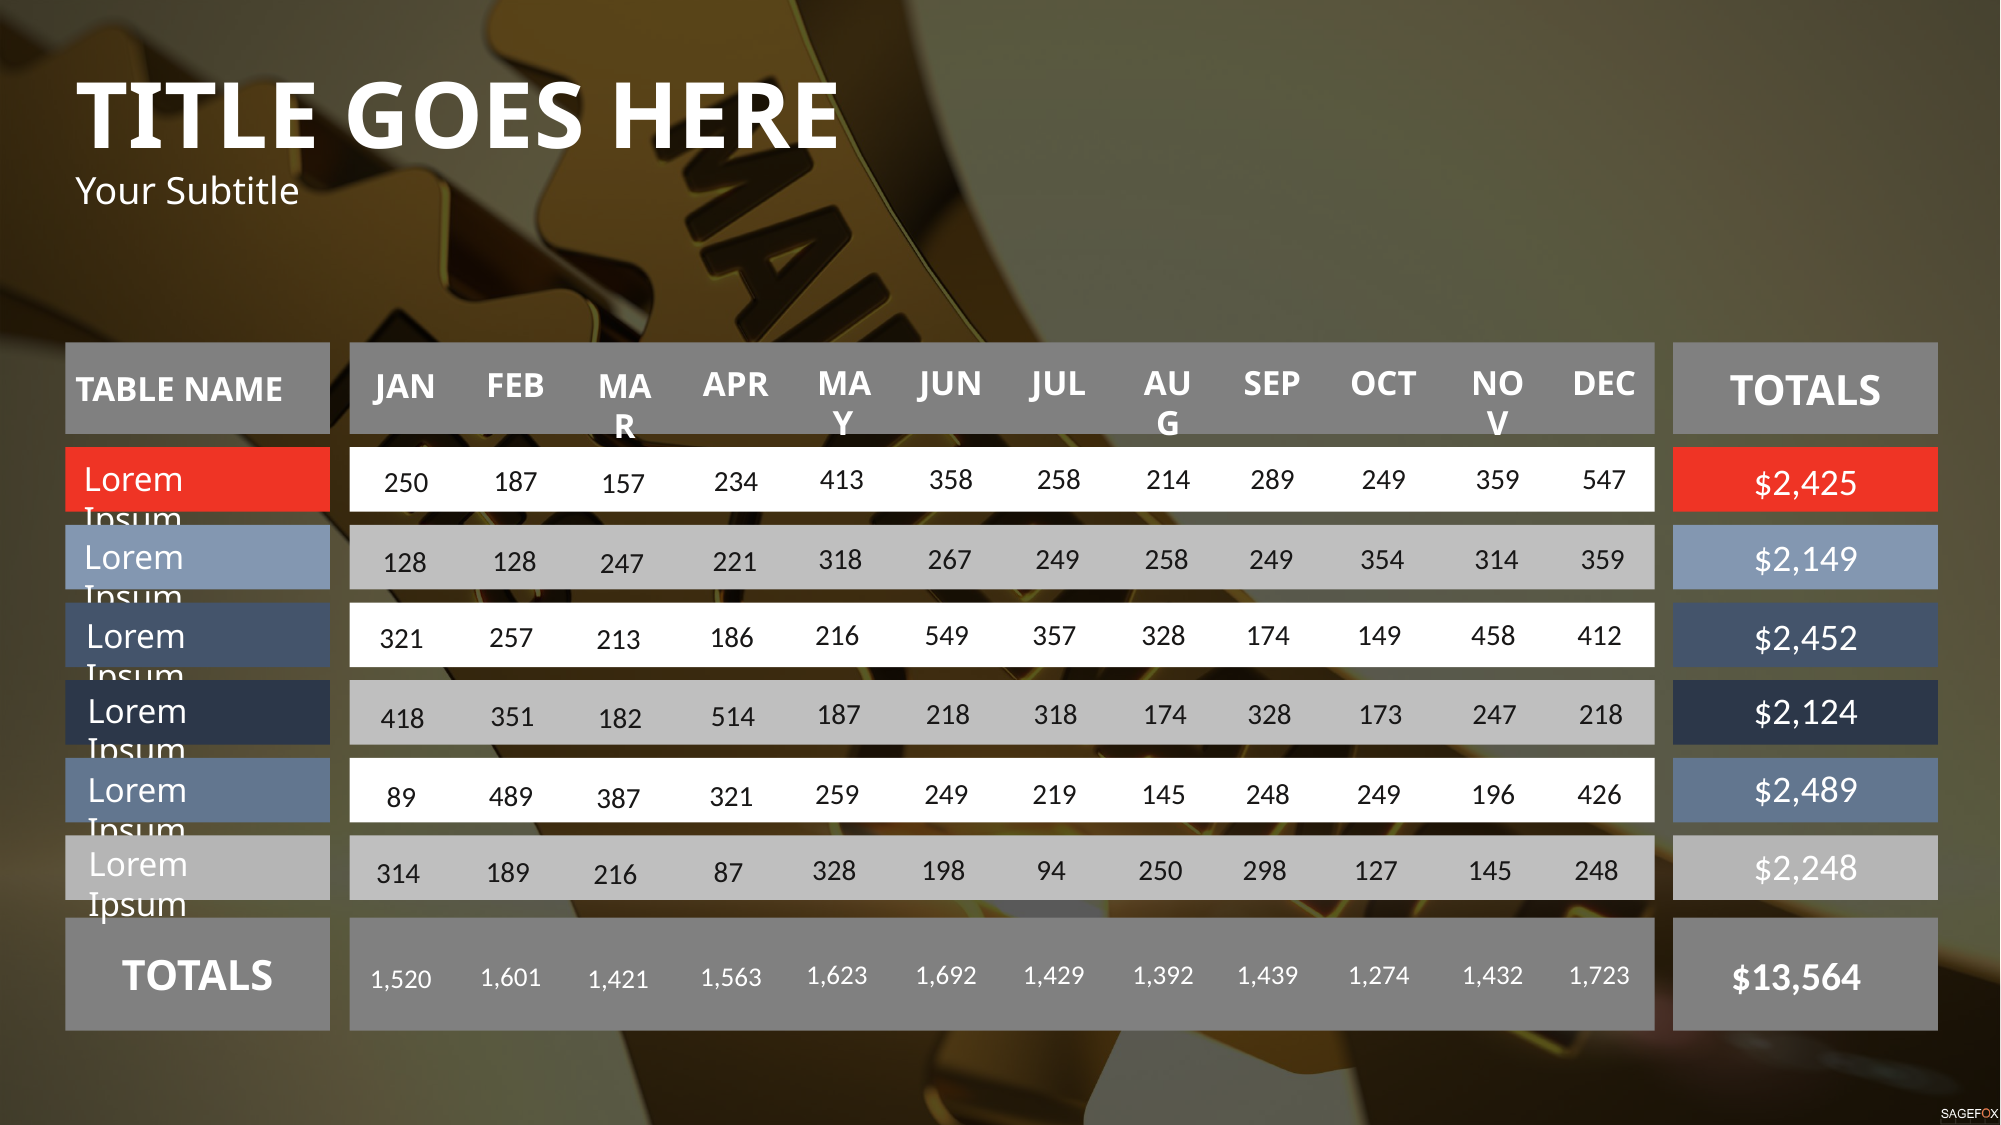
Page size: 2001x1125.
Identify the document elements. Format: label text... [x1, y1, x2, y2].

text_box 218 [1552, 688, 1650, 738]
text_box FEB [466, 356, 565, 412]
text_box 187 [789, 688, 888, 738]
text_box MAY [792, 354, 894, 449]
text_box [349, 834, 1656, 901]
text_box 359 [1554, 532, 1652, 583]
text_box 259 [788, 767, 886, 818]
text_box 387 [569, 771, 668, 822]
text_box 1,392 [1107, 950, 1211, 998]
text_box 149 [1330, 608, 1428, 659]
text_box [65, 835, 330, 900]
text_box [349, 602, 1656, 668]
text_box 127 [1327, 843, 1425, 894]
text_box 267 [901, 532, 999, 583]
text_box 1,563 [675, 952, 787, 1000]
text_box [349, 679, 1656, 746]
text_box 1,520 [345, 953, 457, 1001]
text_box JUN [902, 354, 1000, 410]
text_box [65, 524, 330, 590]
text_box 196 [1444, 767, 1542, 818]
text_box 213 [569, 612, 668, 663]
text_box 258 [1010, 453, 1108, 503]
text_box 1,439 [1211, 950, 1322, 998]
text_box 318 [791, 532, 890, 583]
text_box 1,274 [1322, 950, 1435, 998]
text_box TOTALS [1712, 356, 1899, 421]
text_box 94 [1002, 843, 1100, 894]
text_box 221 [685, 534, 784, 585]
text_box 298 [1216, 843, 1314, 894]
text_box 157 [574, 456, 672, 507]
text_box 547 [1555, 453, 1653, 503]
text_box 249 [1222, 532, 1320, 583]
text_box 289 [1223, 453, 1322, 503]
text_box 182 [571, 692, 669, 742]
text_box 328 [1114, 608, 1213, 659]
text_box 249 [1330, 767, 1428, 818]
text_box 145 [1441, 843, 1539, 894]
text_box [349, 446, 1656, 513]
text_box 249 [897, 767, 996, 818]
text_box 249 [1334, 453, 1433, 503]
text_box [1672, 446, 1939, 513]
text_box 216 [788, 608, 887, 659]
text_box 314 [349, 847, 447, 897]
text_box 321 [352, 611, 451, 662]
text_box 418 [354, 691, 452, 742]
text_box NOV [1448, 354, 1547, 449]
text_box 247 [1445, 688, 1544, 738]
text_box APR [687, 356, 785, 411]
text_box [349, 757, 1656, 823]
text_box SEP [1223, 354, 1322, 410]
text_box $13,564 [1712, 943, 1880, 1006]
text_box OCT [1334, 354, 1433, 410]
text_box AUG [1119, 354, 1217, 449]
text_box [1672, 341, 1939, 435]
text_box 458 [1444, 608, 1542, 659]
text_box 87 [679, 845, 778, 896]
text_box 1,692 [890, 950, 997, 998]
text_box DEC [1555, 354, 1653, 410]
text_box 187 [467, 455, 565, 505]
text_box 489 [462, 770, 560, 820]
text_box 218 [899, 688, 997, 738]
text_box 145 [1114, 767, 1213, 818]
text_box [349, 341, 1656, 435]
text_box [1672, 917, 1939, 1032]
text_box 328 [1220, 688, 1319, 738]
text_box 186 [682, 610, 781, 661]
text_box TITLE GOES HERE Your Subtitle [60, 49, 1036, 220]
text_box 219 [1005, 767, 1104, 818]
text_box 174 [1116, 688, 1214, 738]
text_box 1,421 [562, 954, 675, 1002]
text_box 514 [684, 690, 782, 740]
text_box $2,489 [1721, 757, 1890, 818]
text_box [1672, 757, 1939, 823]
picture [0, 0, 2001, 1125]
text_box 249 [1008, 532, 1107, 583]
text_box 257 [462, 610, 560, 661]
text_box [1672, 679, 1939, 746]
text_box 351 [463, 690, 562, 740]
text_box [1672, 834, 1939, 901]
text_box 359 [1449, 453, 1547, 503]
text_box 318 [1007, 688, 1105, 738]
text_box 234 [687, 454, 785, 505]
text_box 1,429 [997, 950, 1107, 998]
text_box 198 [894, 843, 993, 894]
text_box [349, 917, 1656, 1032]
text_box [65, 602, 330, 668]
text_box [65, 447, 330, 512]
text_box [65, 680, 330, 745]
text_box 354 [1333, 532, 1431, 583]
text_box $2,149 [1721, 526, 1890, 587]
text_box JUL [1010, 354, 1108, 410]
text_box $2,124 [1721, 679, 1890, 740]
text_box JAN [357, 357, 455, 413]
text_box 1,623 [780, 950, 890, 998]
text_box 174 [1219, 608, 1317, 659]
text_box $2,248 [1721, 835, 1890, 896]
text_box 250 [357, 456, 455, 507]
text_box 214 [1119, 453, 1217, 503]
text_box 258 [1118, 532, 1216, 583]
text_box 321 [682, 769, 781, 820]
text_box 1,601 [454, 952, 567, 1000]
text_box 328 [785, 843, 883, 894]
text_box [1672, 524, 1939, 590]
text_box 250 [1111, 843, 1210, 894]
text_box 549 [897, 608, 996, 659]
text_box 357 [1005, 608, 1104, 659]
text_box $2,425 [1721, 450, 1890, 511]
text_box 173 [1331, 688, 1430, 738]
text_box 248 [1547, 843, 1646, 894]
text_box 247 [573, 536, 671, 587]
text_box 248 [1219, 767, 1317, 818]
text_box 426 [1550, 767, 1649, 818]
text_box [1672, 602, 1939, 668]
text_box 1,723 [1543, 950, 1656, 998]
text_box 128 [355, 536, 454, 586]
text_box [349, 524, 1656, 590]
text_box 413 [793, 453, 891, 503]
text_box 216 [566, 847, 665, 898]
text_box 412 [1550, 608, 1649, 659]
text_box $2,452 [1721, 605, 1890, 666]
text_box 128 [465, 534, 564, 585]
text_box 1,432 [1436, 950, 1543, 998]
text_box 89 [352, 771, 451, 821]
text_box 189 [459, 845, 557, 896]
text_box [59, 342, 330, 435]
text_box 314 [1447, 532, 1546, 583]
text_box 358 [902, 453, 1000, 503]
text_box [65, 917, 330, 1031]
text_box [65, 757, 330, 823]
text_box MAR [574, 358, 675, 453]
